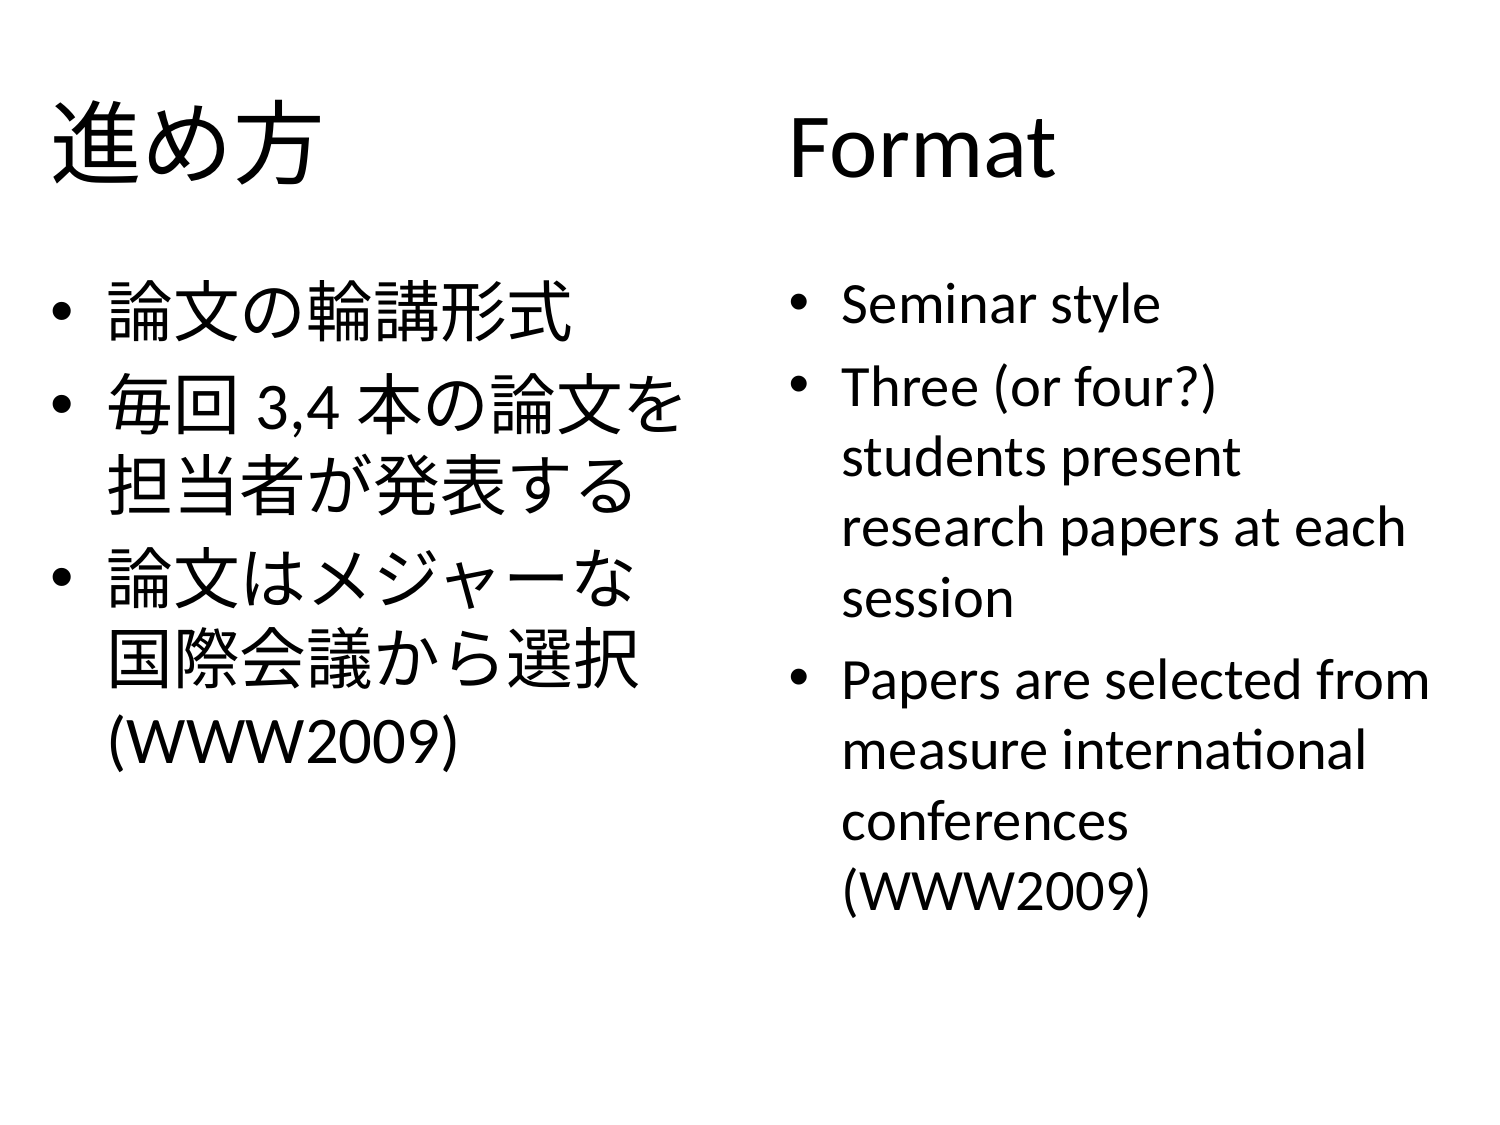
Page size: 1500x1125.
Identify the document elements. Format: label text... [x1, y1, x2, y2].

list Seminar style Three (or four?) students present research papers at each session Papers are selected from measure international conferences (WWW2009) [773, 257, 1454, 1001]
list 論文の輪講形式 毎回3,4本の論文を担当者が発表する 論文はメジャーな国際会議から選択 (WWW2009) [35, 262, 715, 1005]
list Format [773, 46, 1454, 235]
title 進め方 [35, 46, 715, 235]
